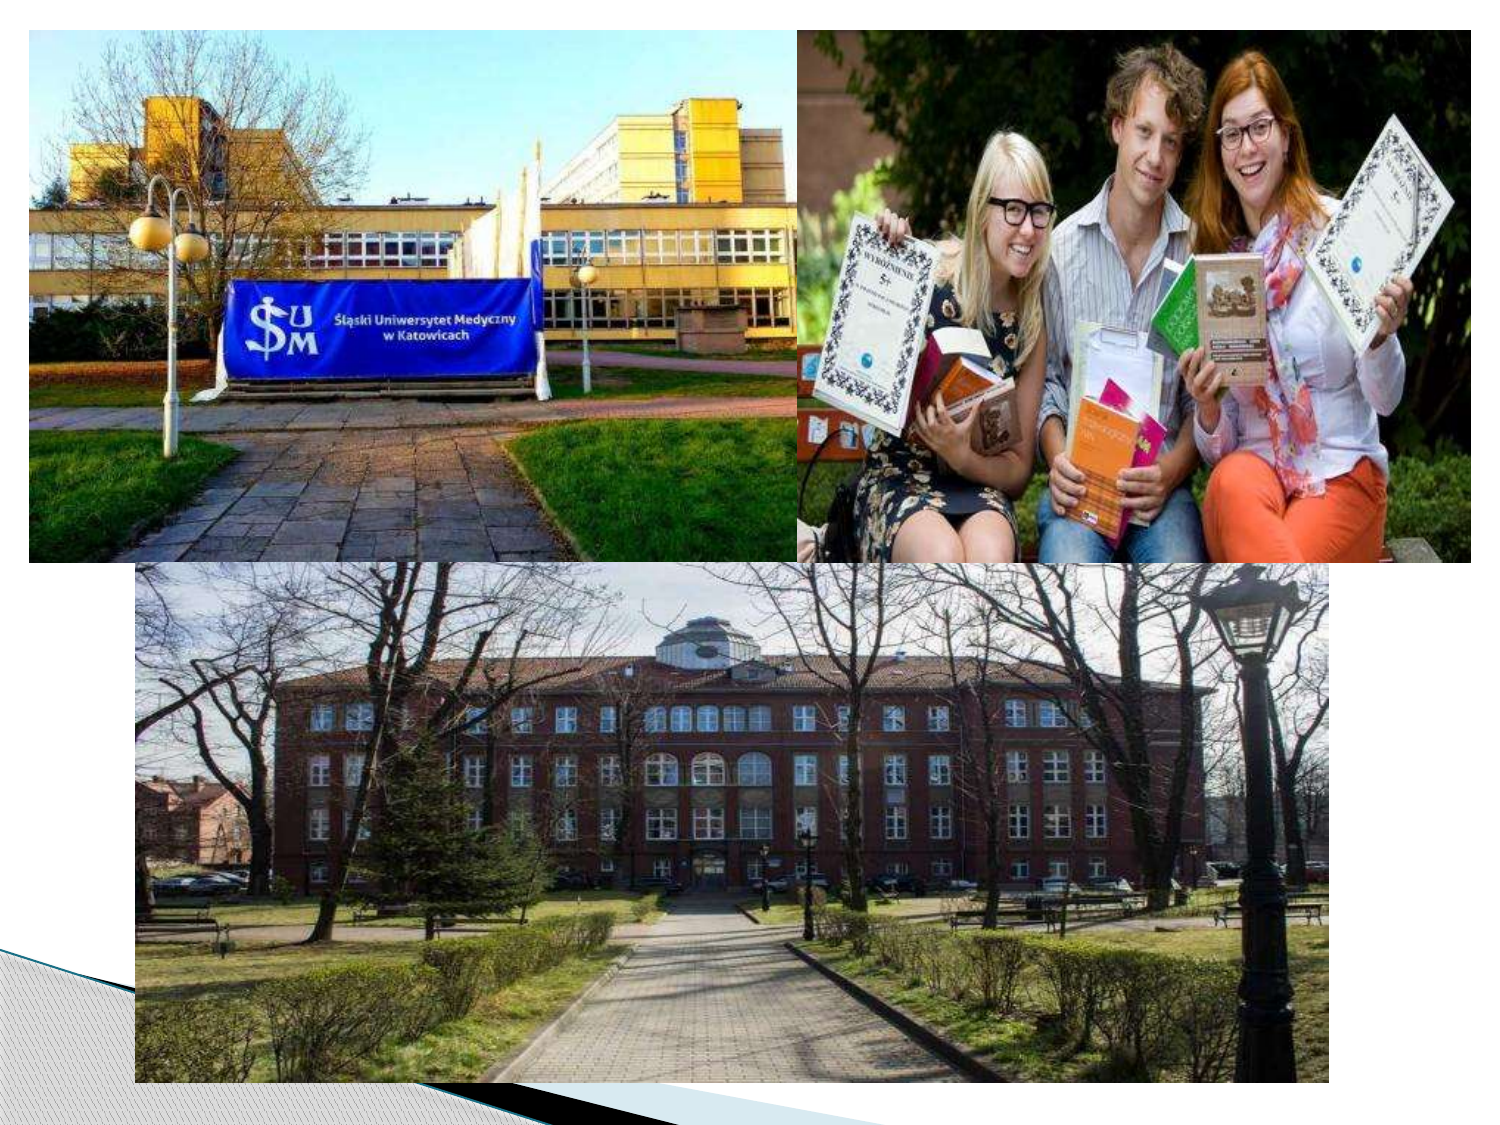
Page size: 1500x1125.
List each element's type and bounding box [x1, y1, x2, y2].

list [29, 30, 796, 563]
picture [135, 30, 1471, 1083]
